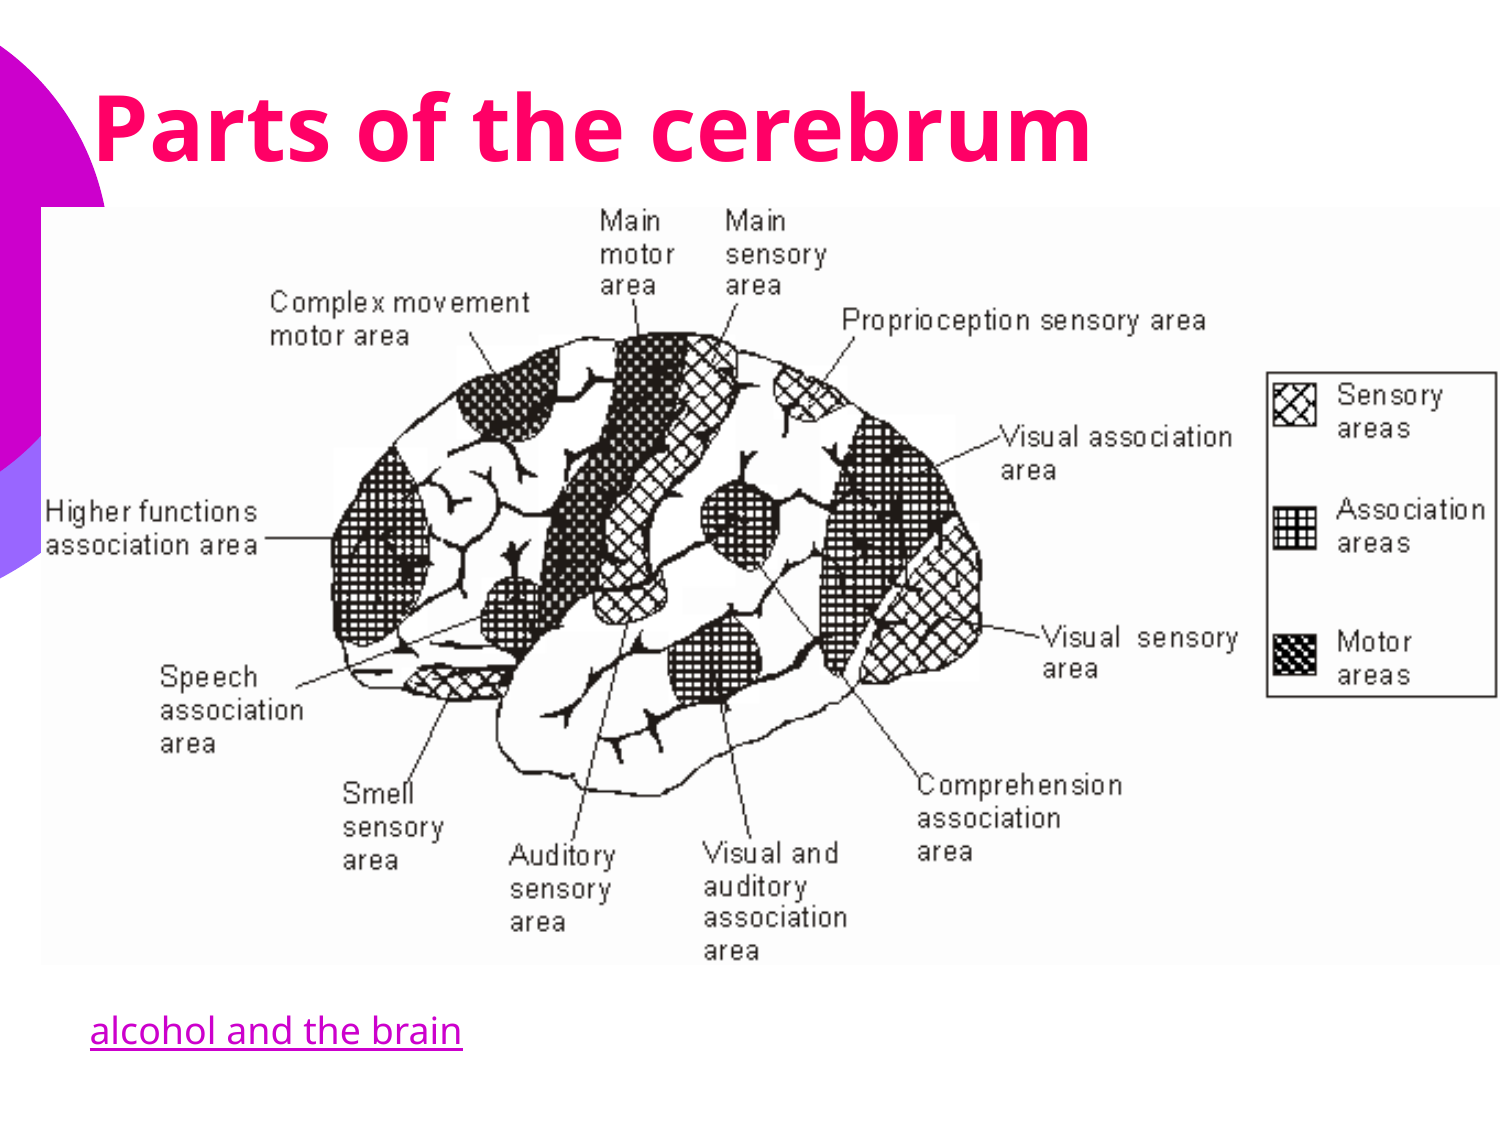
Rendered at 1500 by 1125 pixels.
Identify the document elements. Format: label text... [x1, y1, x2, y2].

title Parts of the cerebrum [76, 0, 1427, 188]
text_box alcohol and the brain [74, 999, 479, 1111]
picture [41, 207, 1500, 965]
